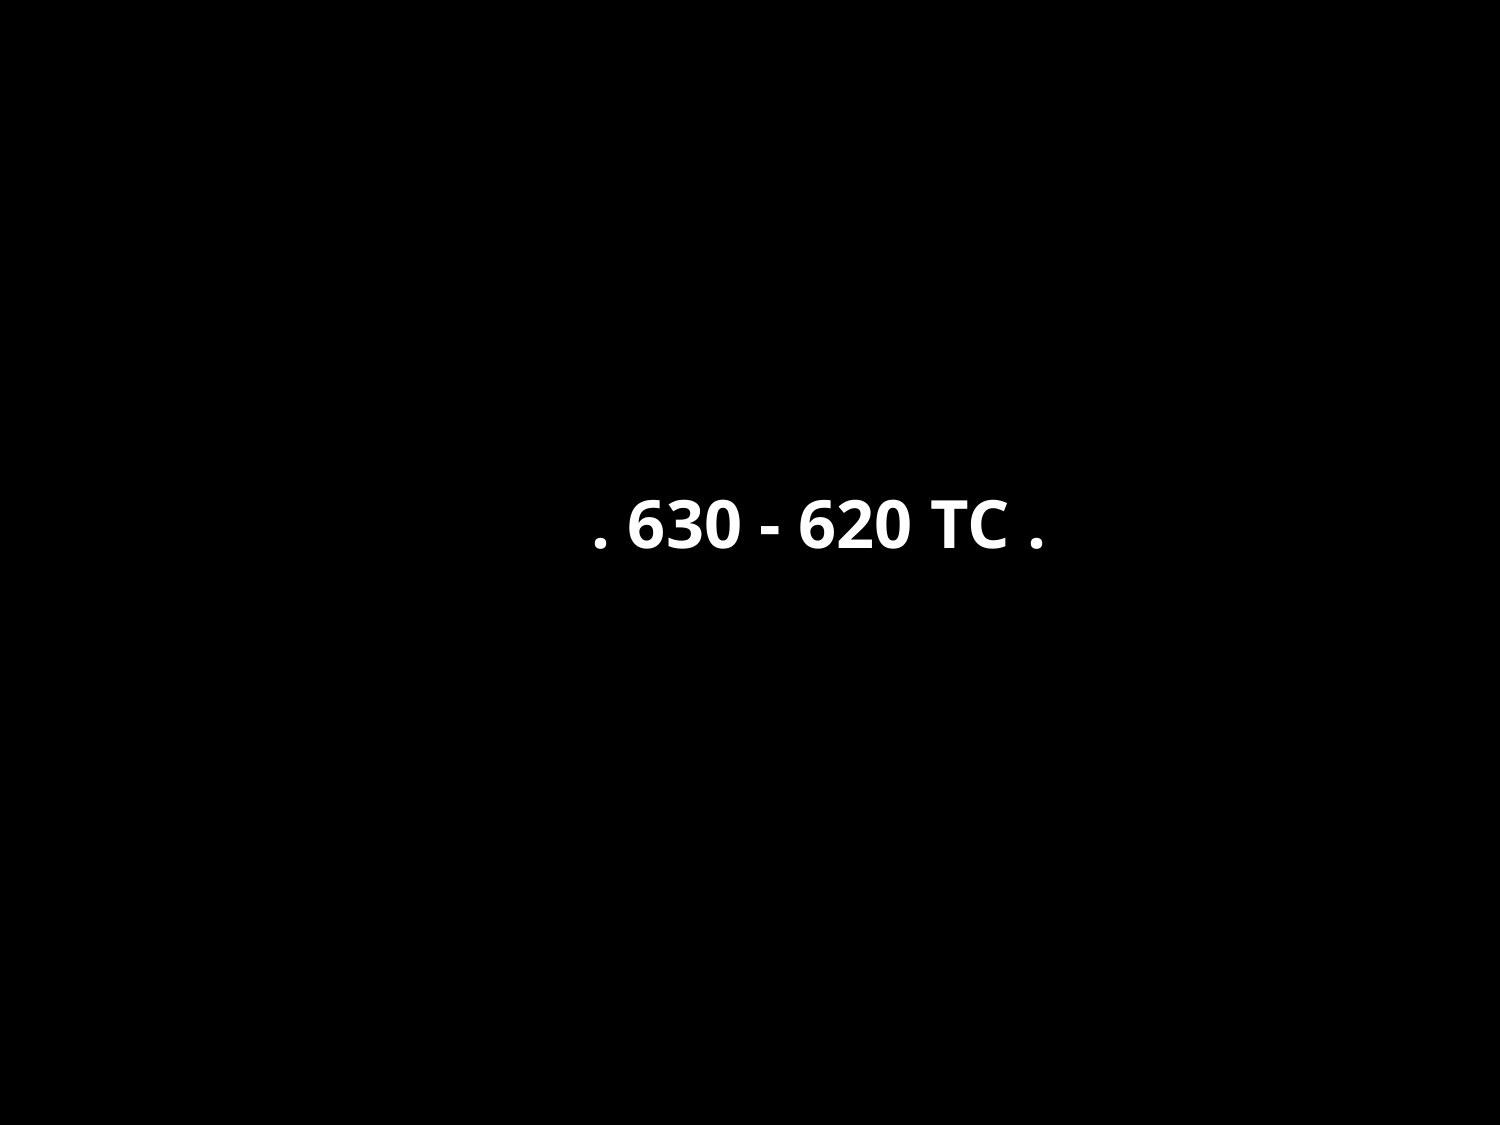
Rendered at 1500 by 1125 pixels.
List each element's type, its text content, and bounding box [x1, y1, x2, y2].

text_box . 630 - 620 TC . [559, 474, 1062, 570]
